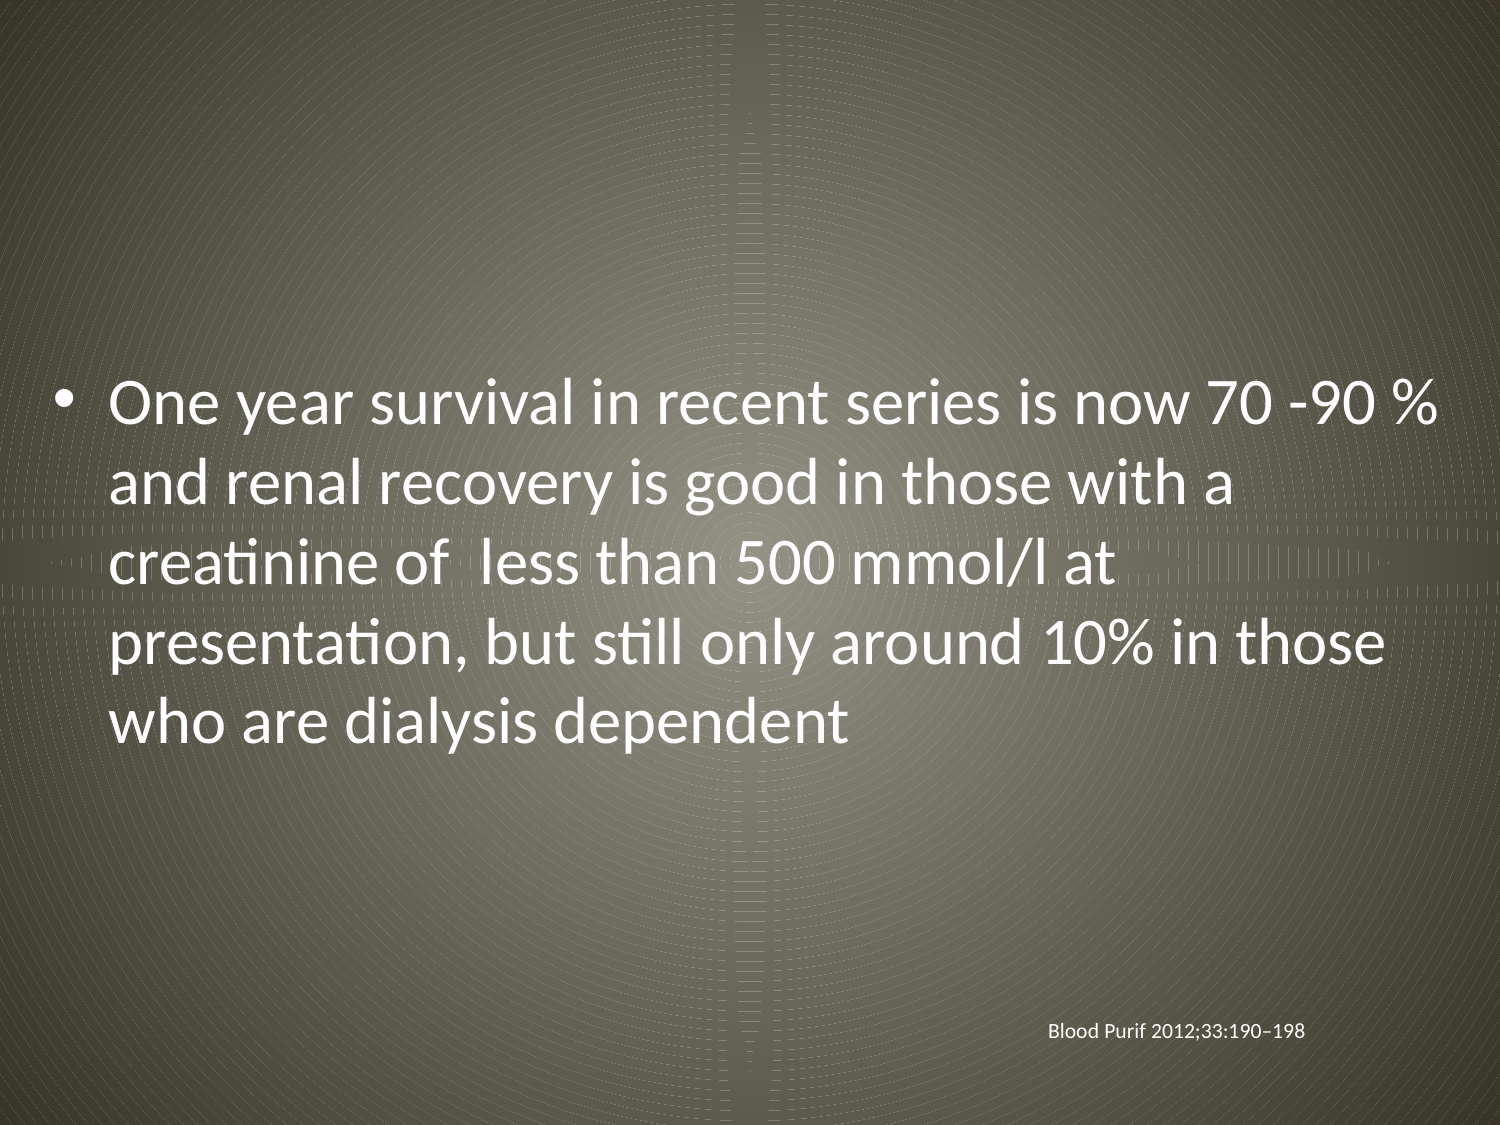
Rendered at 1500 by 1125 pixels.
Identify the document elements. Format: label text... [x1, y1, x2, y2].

text_box Blood Purif 2012;33:190–198 [1033, 1004, 1321, 1065]
list One year survival in recent series is now 70 -90 % and renal recovery is good in those with a creatinine of less than 500 mmol/l at presentation, but still only around 10% in those who are dialysis dependent [37, 350, 1463, 943]
